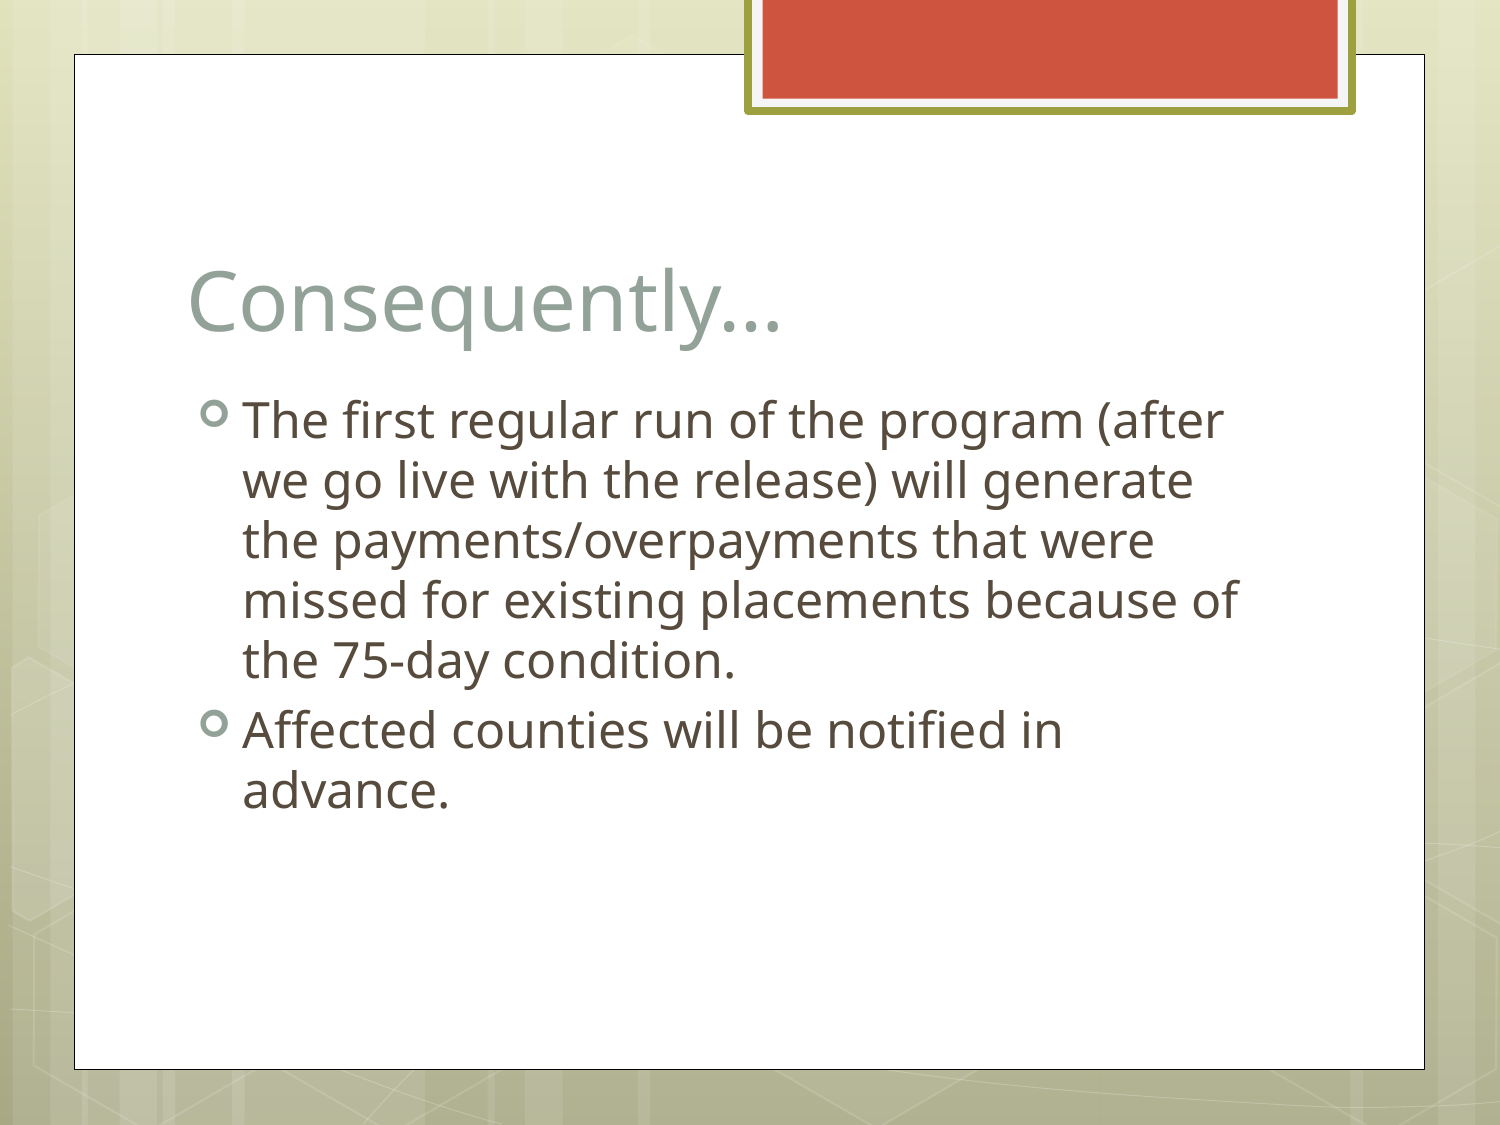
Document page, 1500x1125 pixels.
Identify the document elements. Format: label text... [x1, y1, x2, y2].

list The first regular run of the program (after we go live with the release) will generate the payments/overpayments that were missed for existing placements because of the 75-day condition. Affected counties will be notified in advance. [171, 381, 1283, 957]
title Consequently… [171, 168, 1324, 357]
